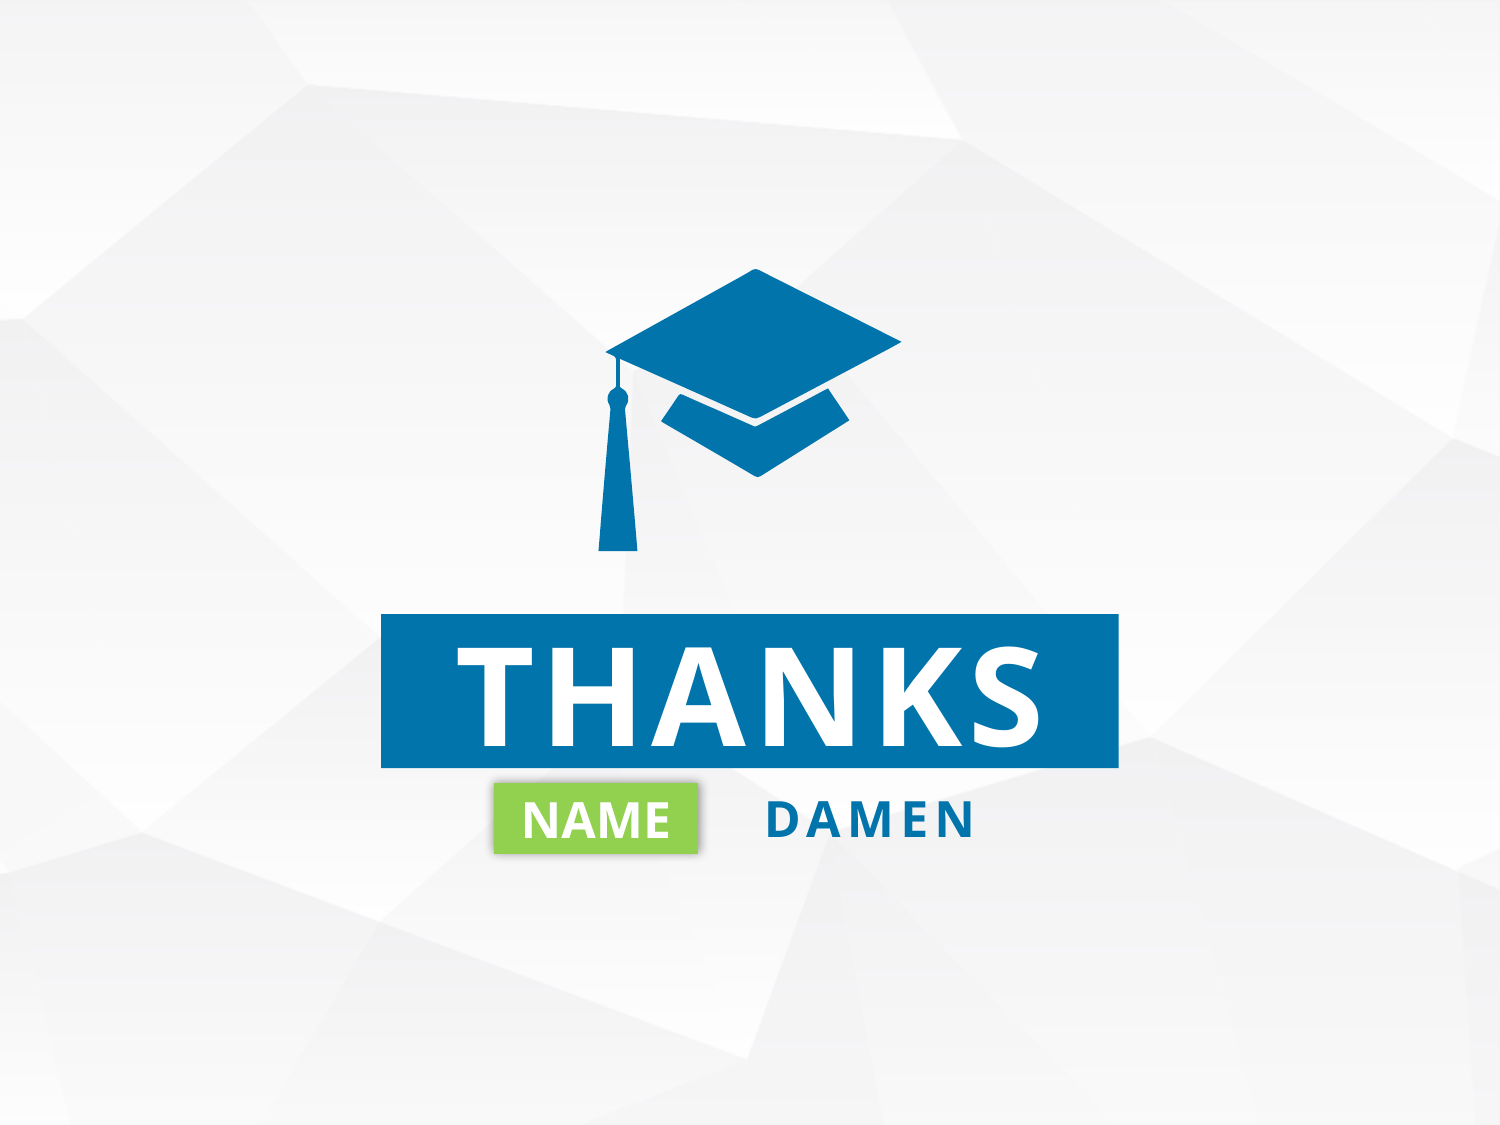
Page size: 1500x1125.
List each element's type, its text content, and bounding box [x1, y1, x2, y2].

text_box THANKS [380, 613, 1120, 769]
picture [0, 0, 1500, 1125]
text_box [598, 268, 902, 552]
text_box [493, 780, 1007, 857]
